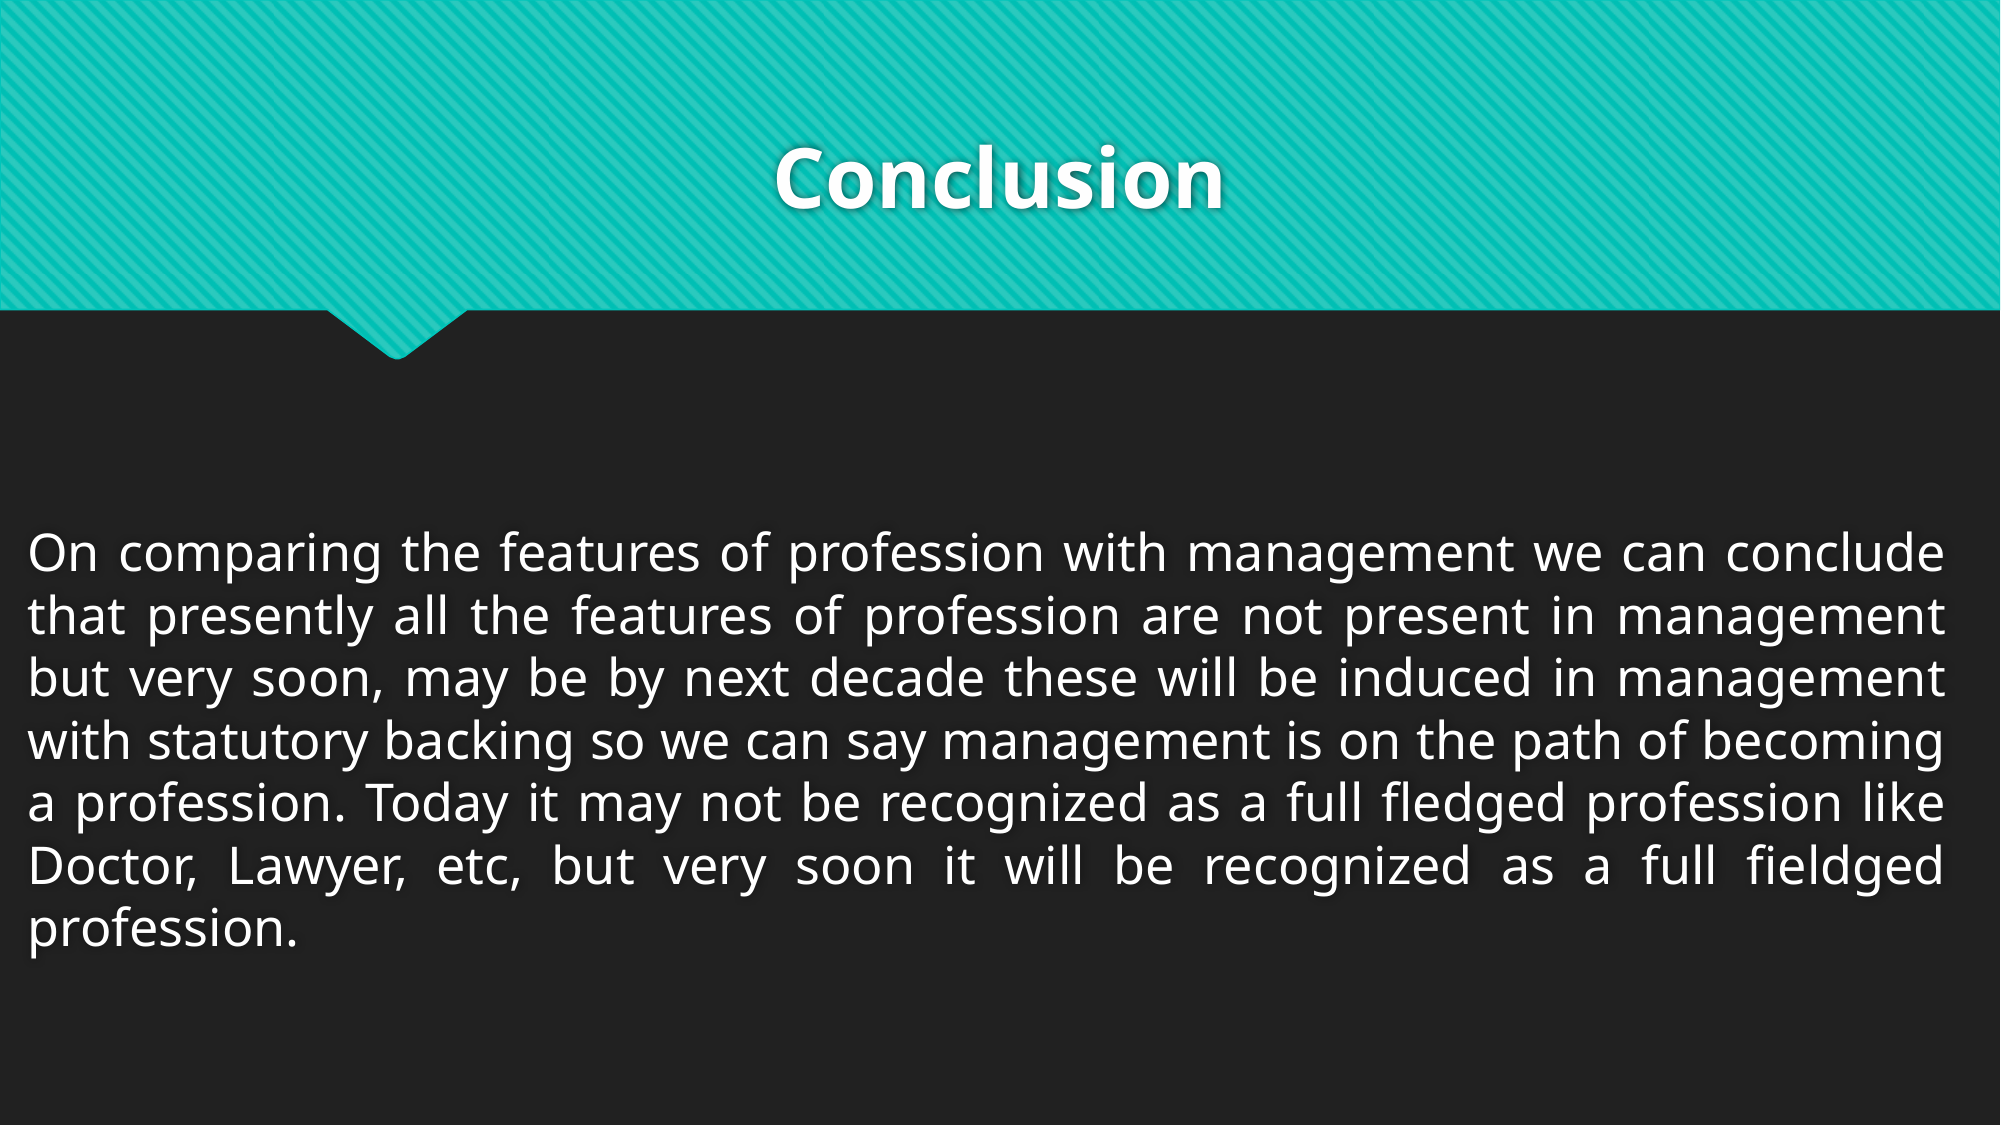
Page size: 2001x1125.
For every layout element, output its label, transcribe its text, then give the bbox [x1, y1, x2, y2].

title Conclusion [132, 73, 1868, 233]
list On comparing the features of profession with management we can conclude that presently all the features of profession are not present in management but very soon, may be by next decade these will be induced in management with statutory backing so we can say management is on the path of becoming a profession. Today it may not be recognized as a full fledged profession like Doctor, Lawyer, etc, but very soon it will be recognized as a full fieldged profession. [12, 364, 1963, 1113]
